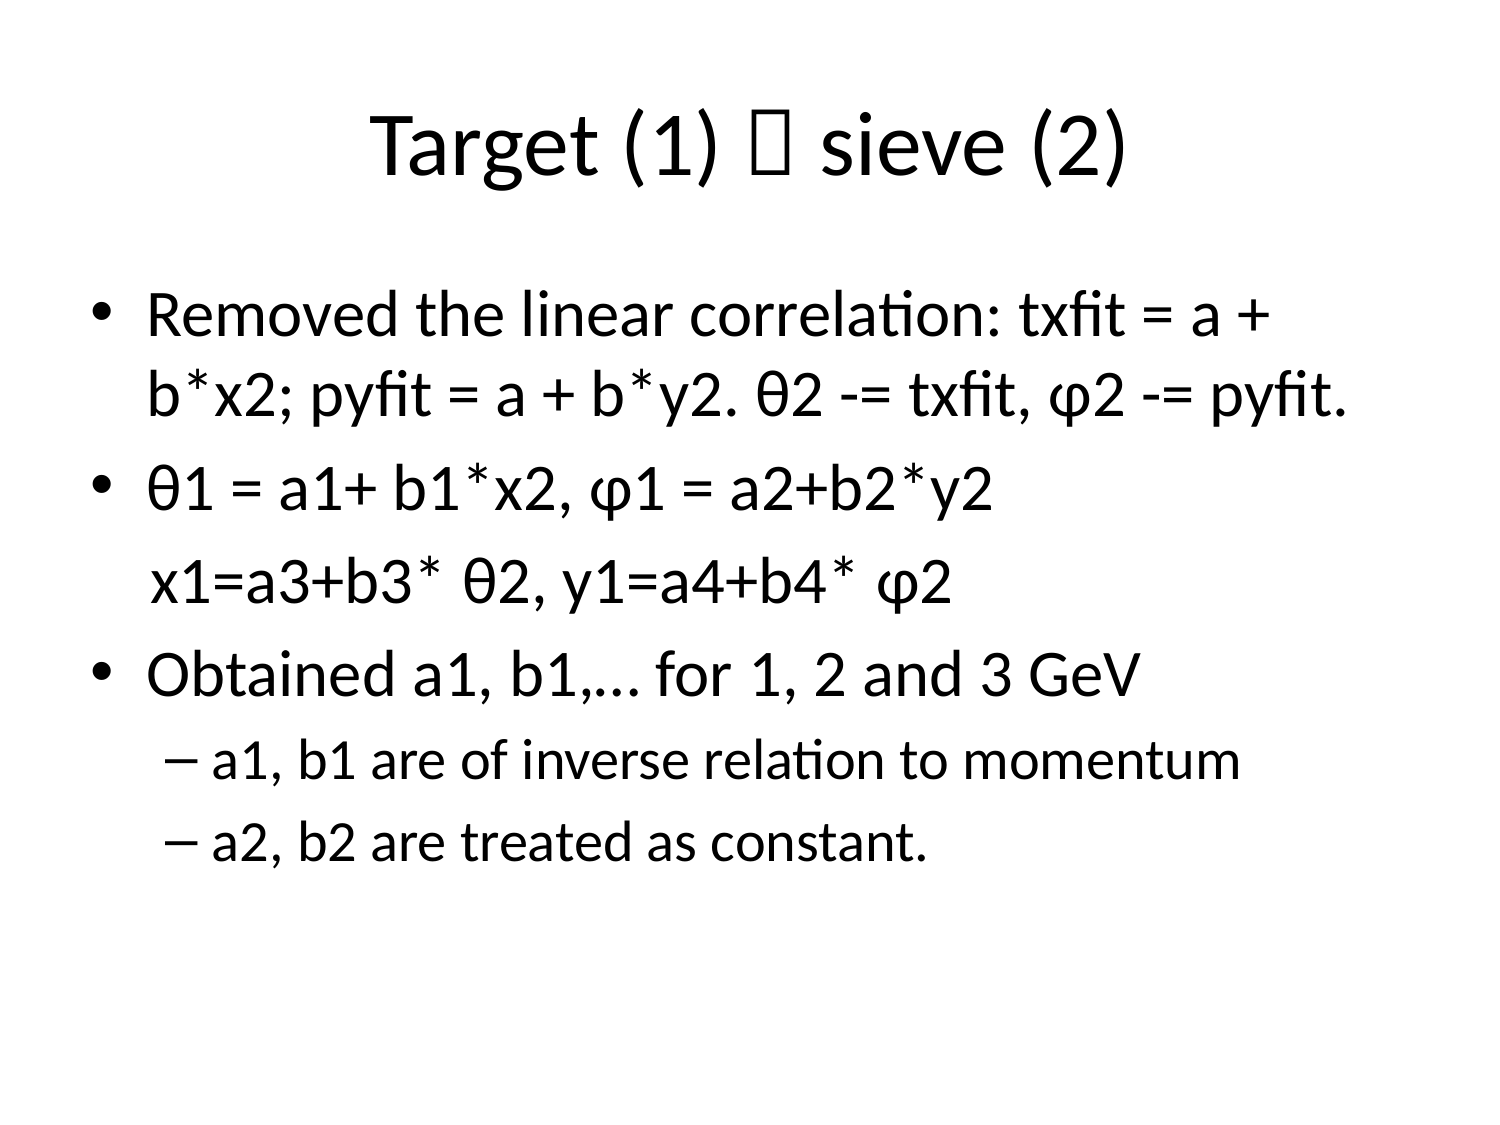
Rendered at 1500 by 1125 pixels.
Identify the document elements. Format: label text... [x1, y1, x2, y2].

title Target (1)  sieve (2) [75, 45, 1425, 233]
list Removed the linear correlation: txfit = a + b*x2; pyfit = a + b*y2. θ2 -= txfit, φ2 -= pyfit. θ1 = a1+ b1*x2, φ1 = a2+b2*y2 x1=a3+b3* θ2, y1=a4+b4* φ2 Obtained a1, b1,… for 1, 2 and 3 GeV a1, b1 are of inverse relation to momentum a2, b2 are treated as constant. [75, 262, 1425, 1005]
